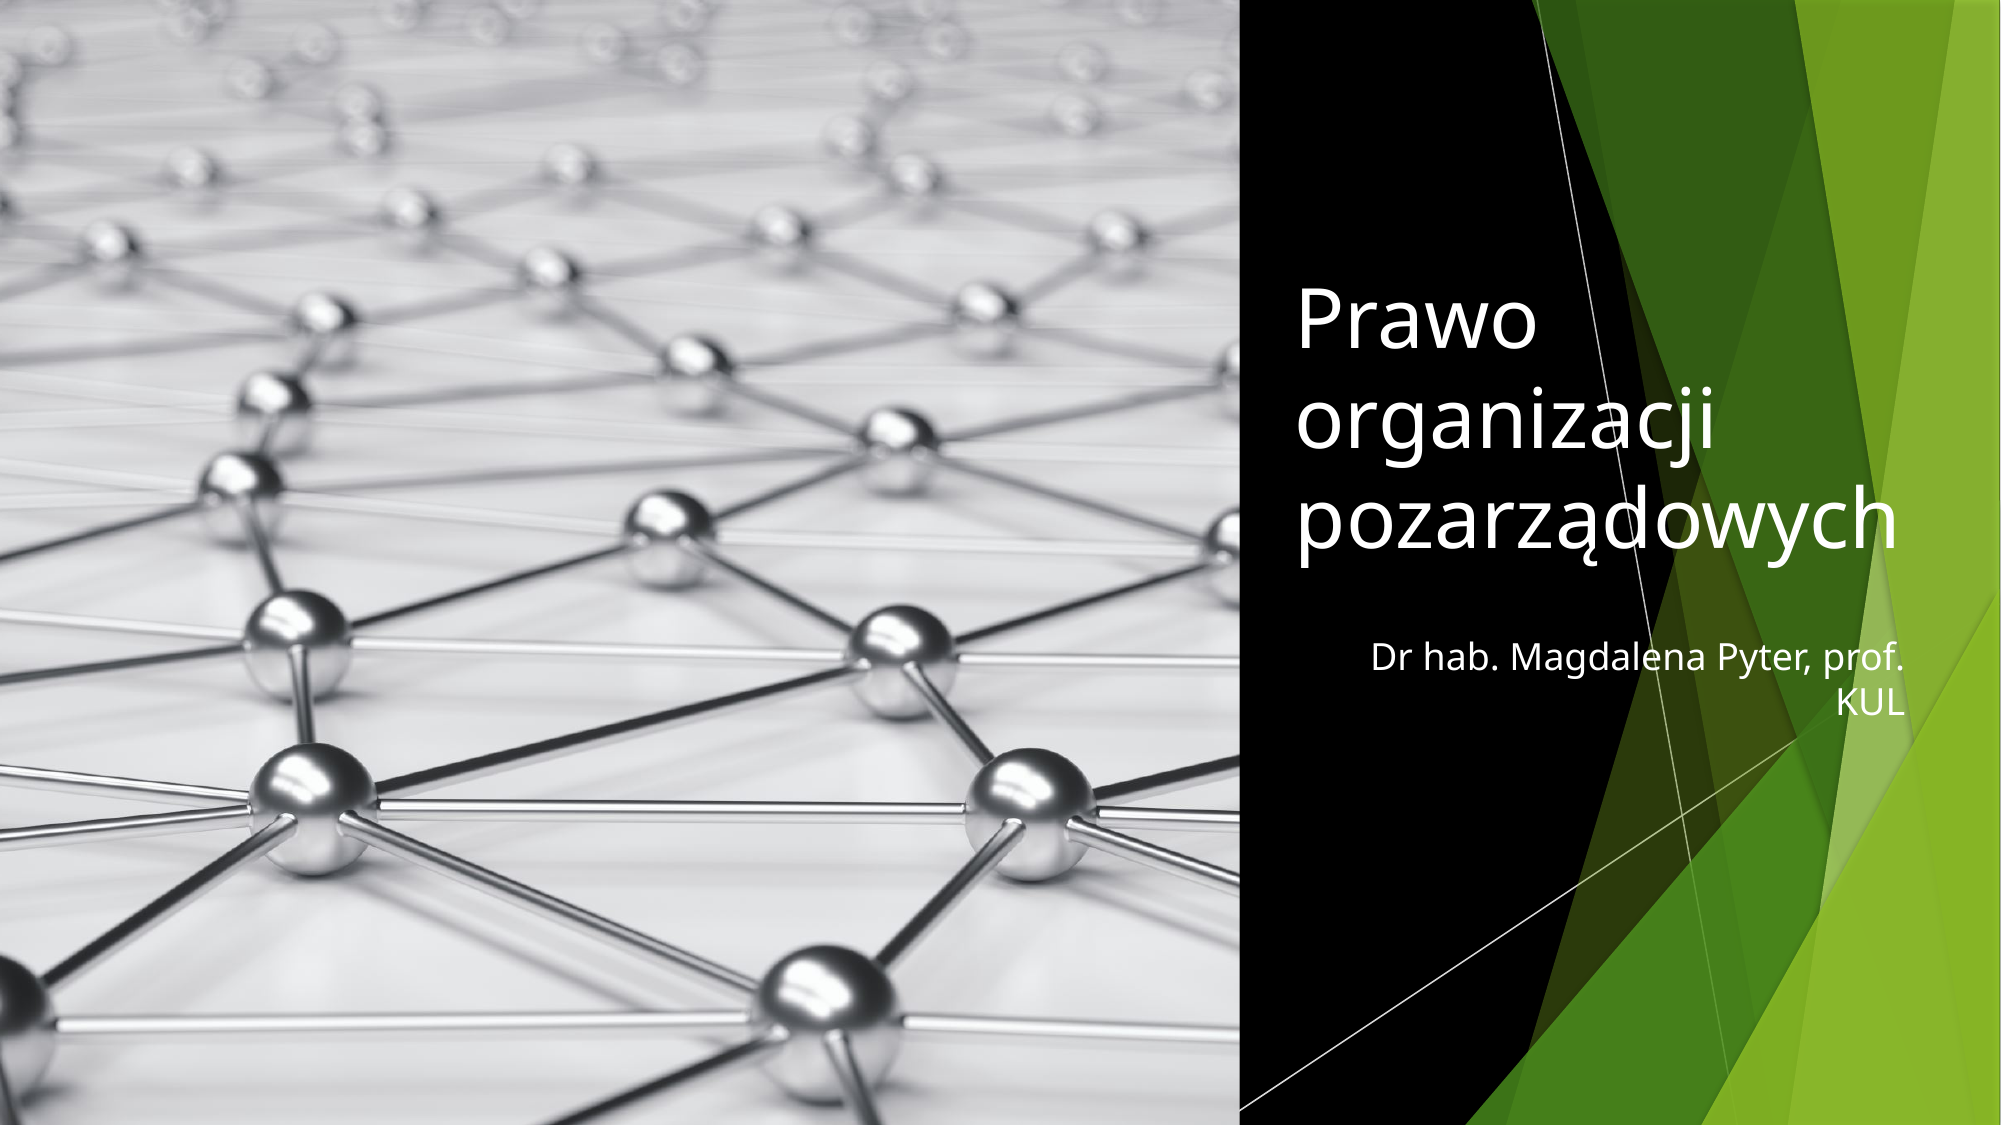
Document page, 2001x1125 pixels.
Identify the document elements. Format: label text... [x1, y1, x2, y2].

subtitle Dr hab. Magdalena Pyter, prof. KUL [1320, 625, 1921, 888]
title Prawo organizacji pozarządowych [1279, 104, 1921, 573]
picture [0, 0, 1241, 1125]
